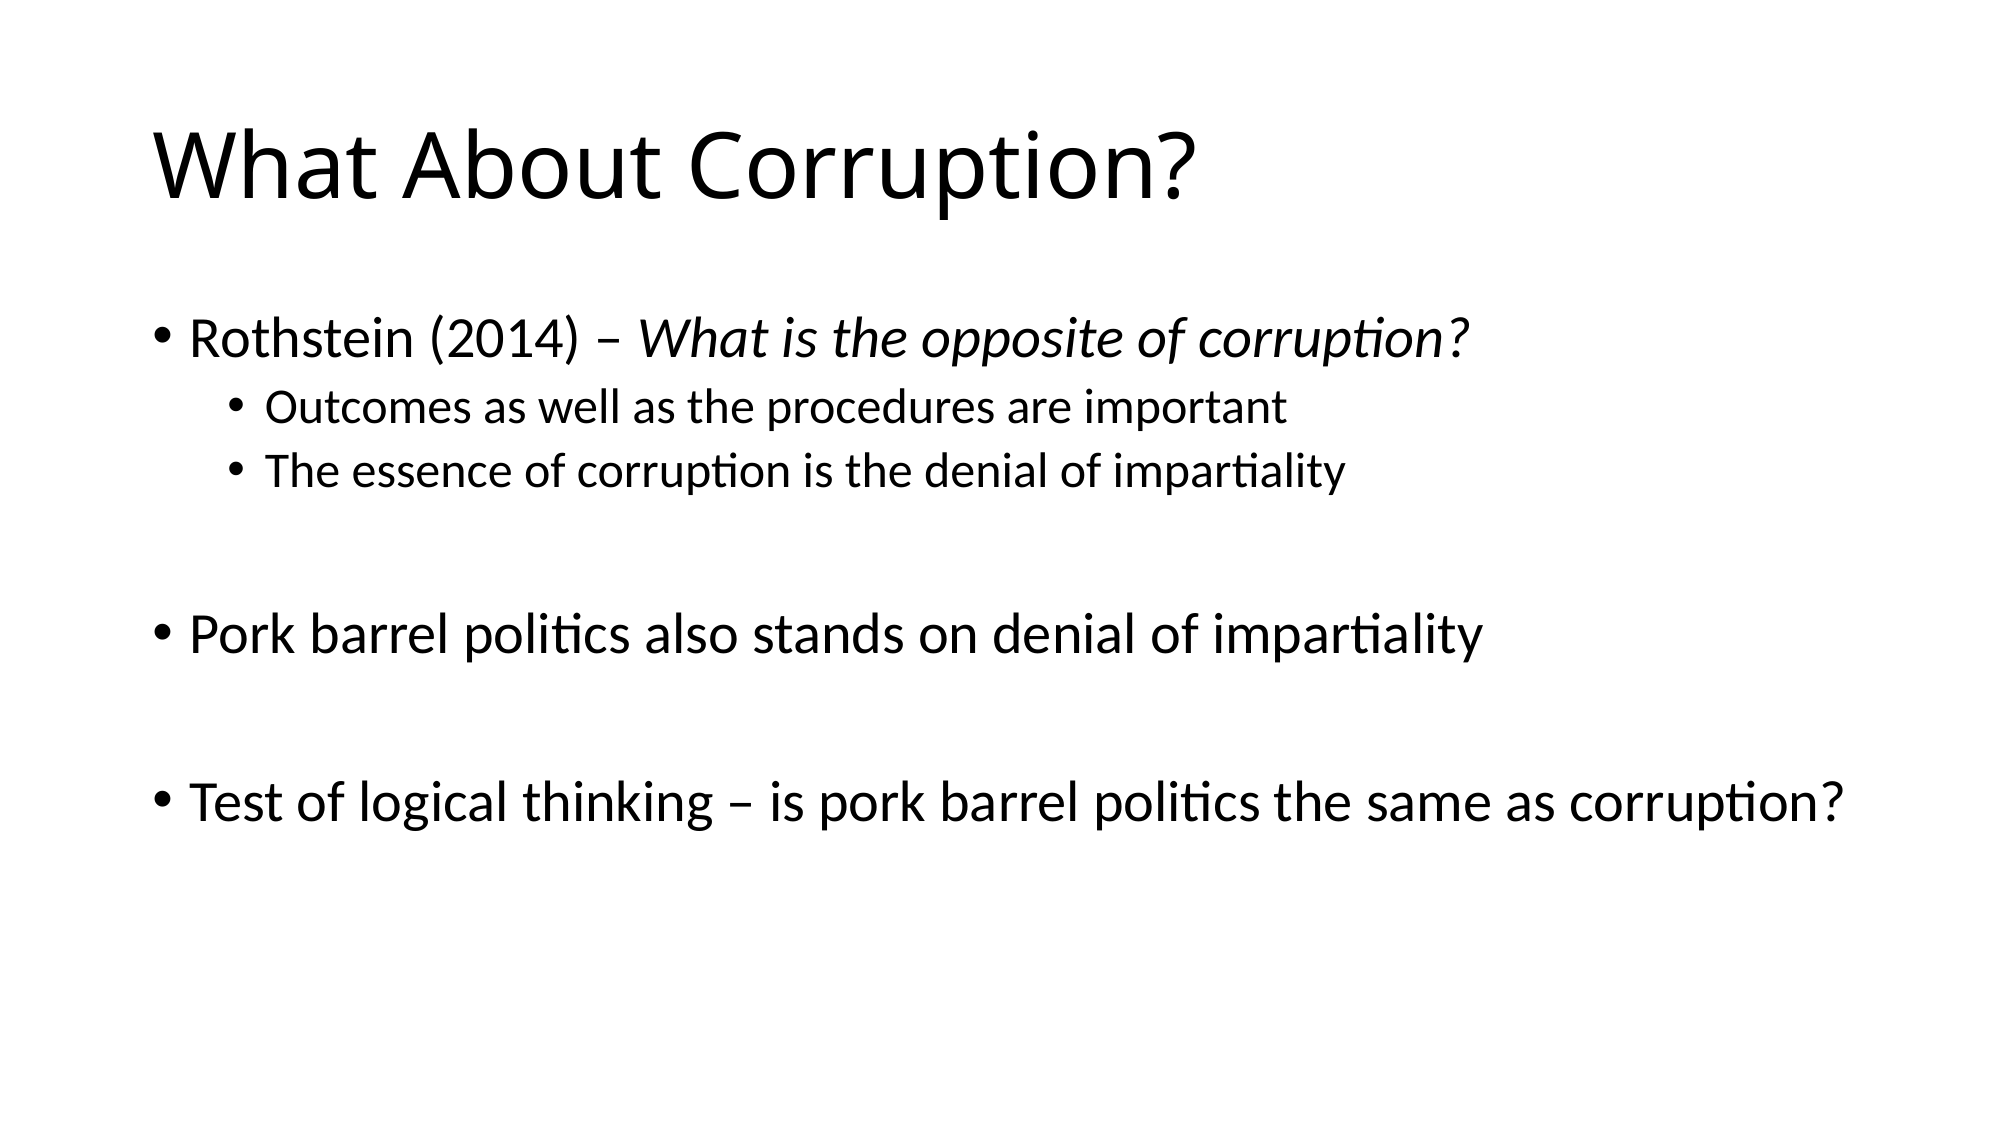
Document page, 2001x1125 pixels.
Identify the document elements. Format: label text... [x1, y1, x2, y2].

list Rothstein (2014) – What is the opposite of corruption? Outcomes as well as the procedures are important The essence of corruption is the denial of impartiality Pork barrel politics also stands on denial of impartiality Test of logical thinking – is pork barrel politics the same as corruption? [137, 299, 1882, 1014]
title What About Corruption? [137, 59, 1863, 278]
